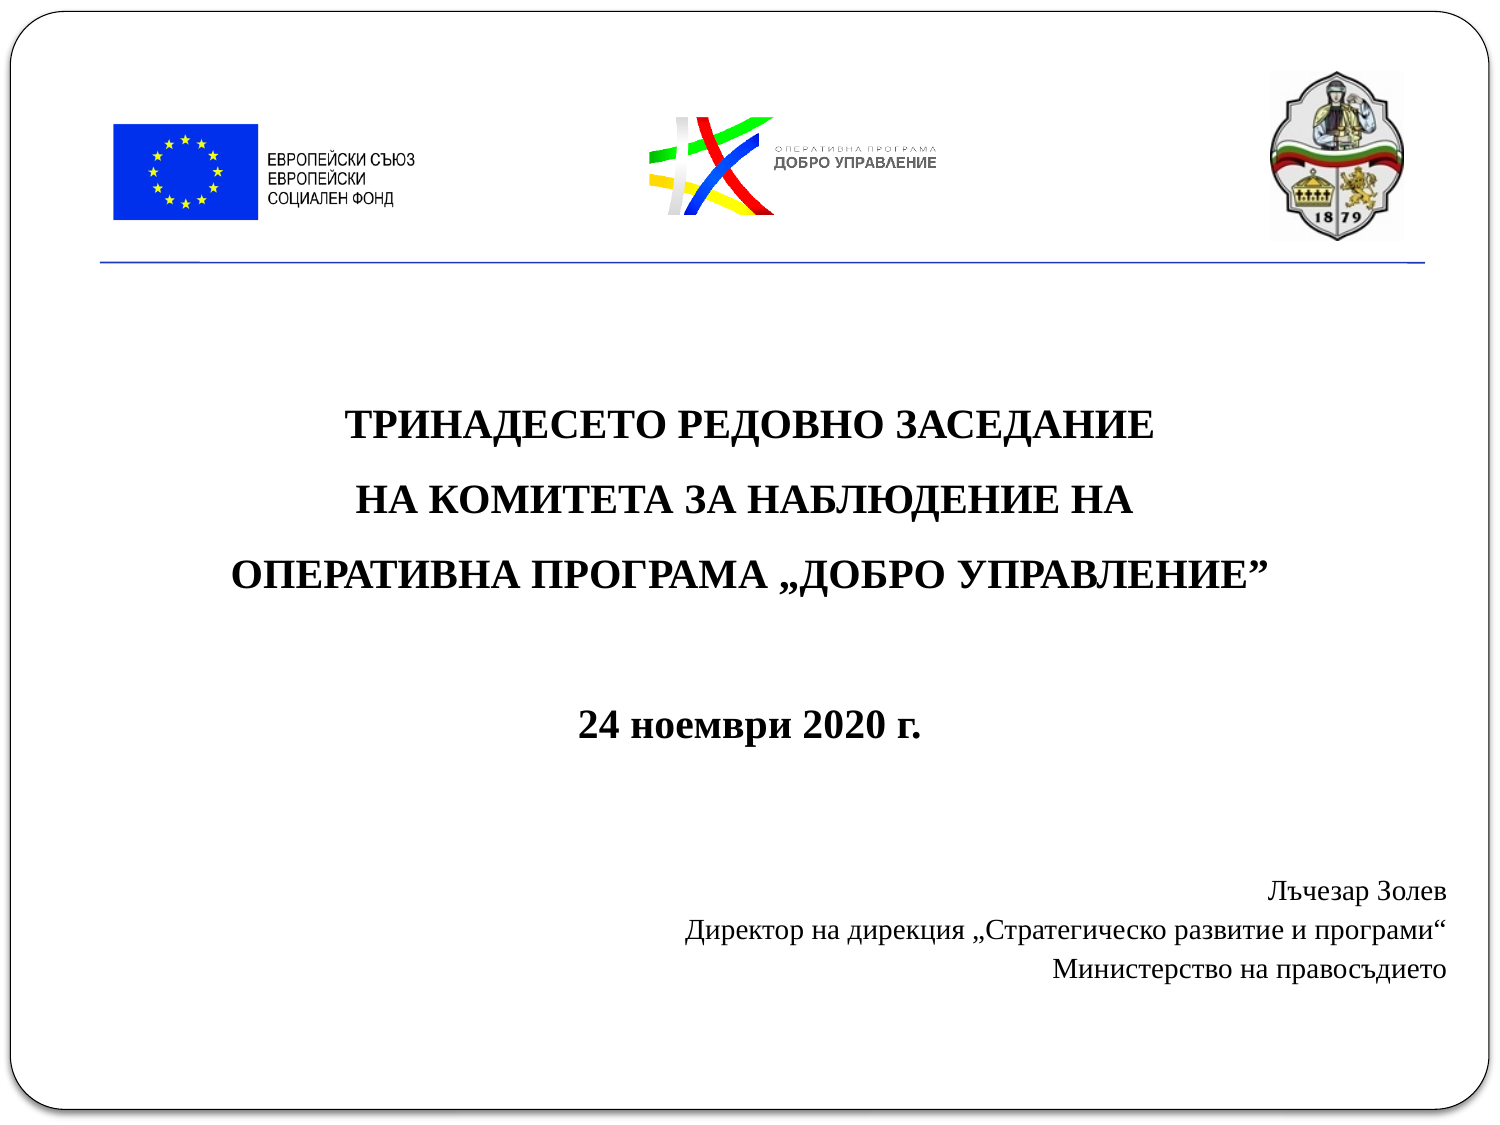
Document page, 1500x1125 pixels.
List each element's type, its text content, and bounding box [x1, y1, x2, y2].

picture [624, 100, 944, 233]
picture [99, 112, 445, 233]
picture [1270, 71, 1404, 242]
title [99, 45, 1425, 233]
list ТРИНАДЕСЕТО РЕДОВНО ЗАСЕДАНИЕ НА КОМИТЕТА ЗА НАБЛЮДЕНИЕ НА ОПЕРАТИВНА ПРОГРАМА „ДОБРО УПРАВЛЕНИЕ” 24 ноември 2020 г. Лъчезар Золев Директор на дирекция „Стратегическо развитие и програми“ Министерство на правосъдието [37, 267, 1463, 1010]
